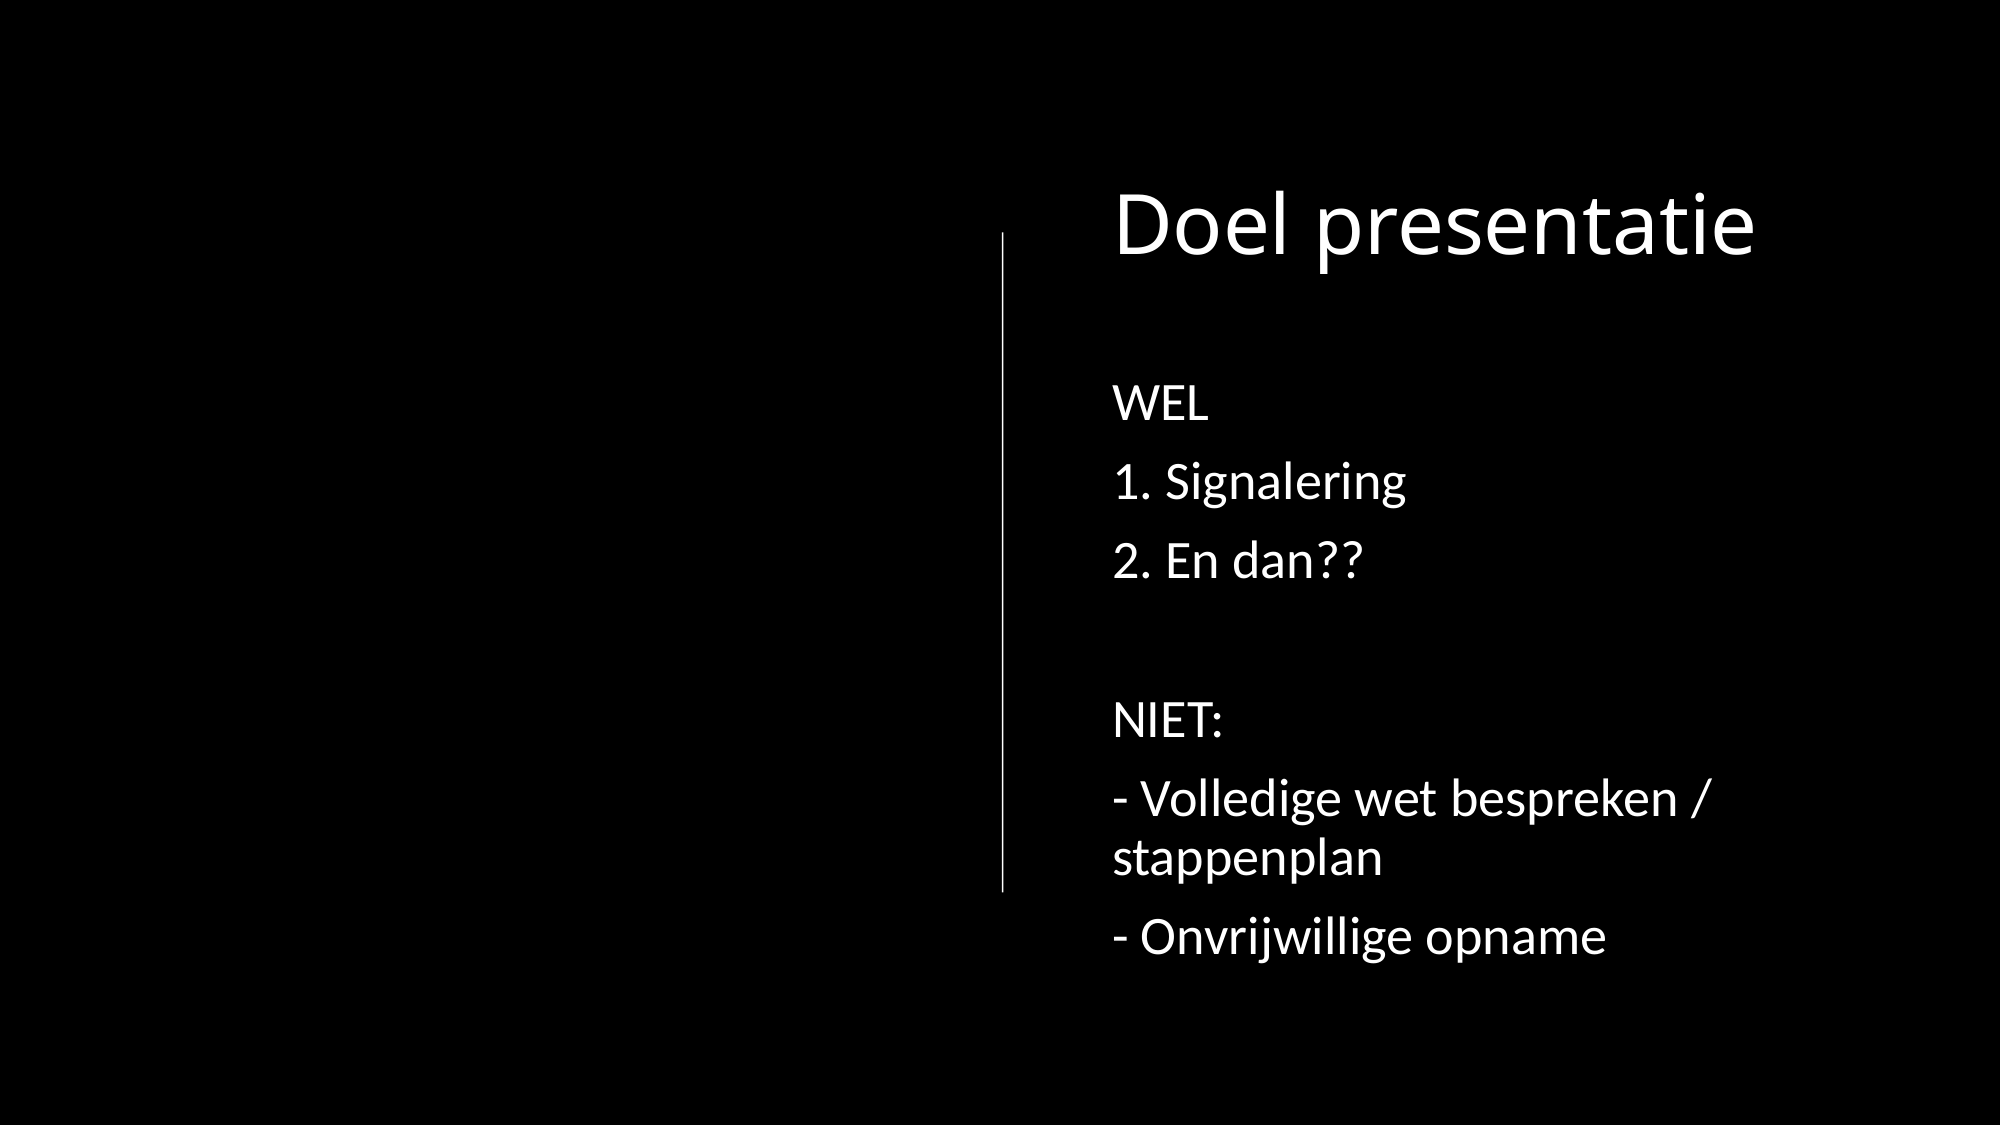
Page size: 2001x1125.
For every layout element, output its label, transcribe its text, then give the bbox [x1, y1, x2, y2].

list WEL 1. Signalering 2. En dan?? NIET: - Volledige wet bespreken / stappenplan - Onvrijwillige opname [1097, 365, 1899, 893]
text_box [0, 0, 2000, 1125]
title Doel presentatie [1097, 37, 1899, 280]
